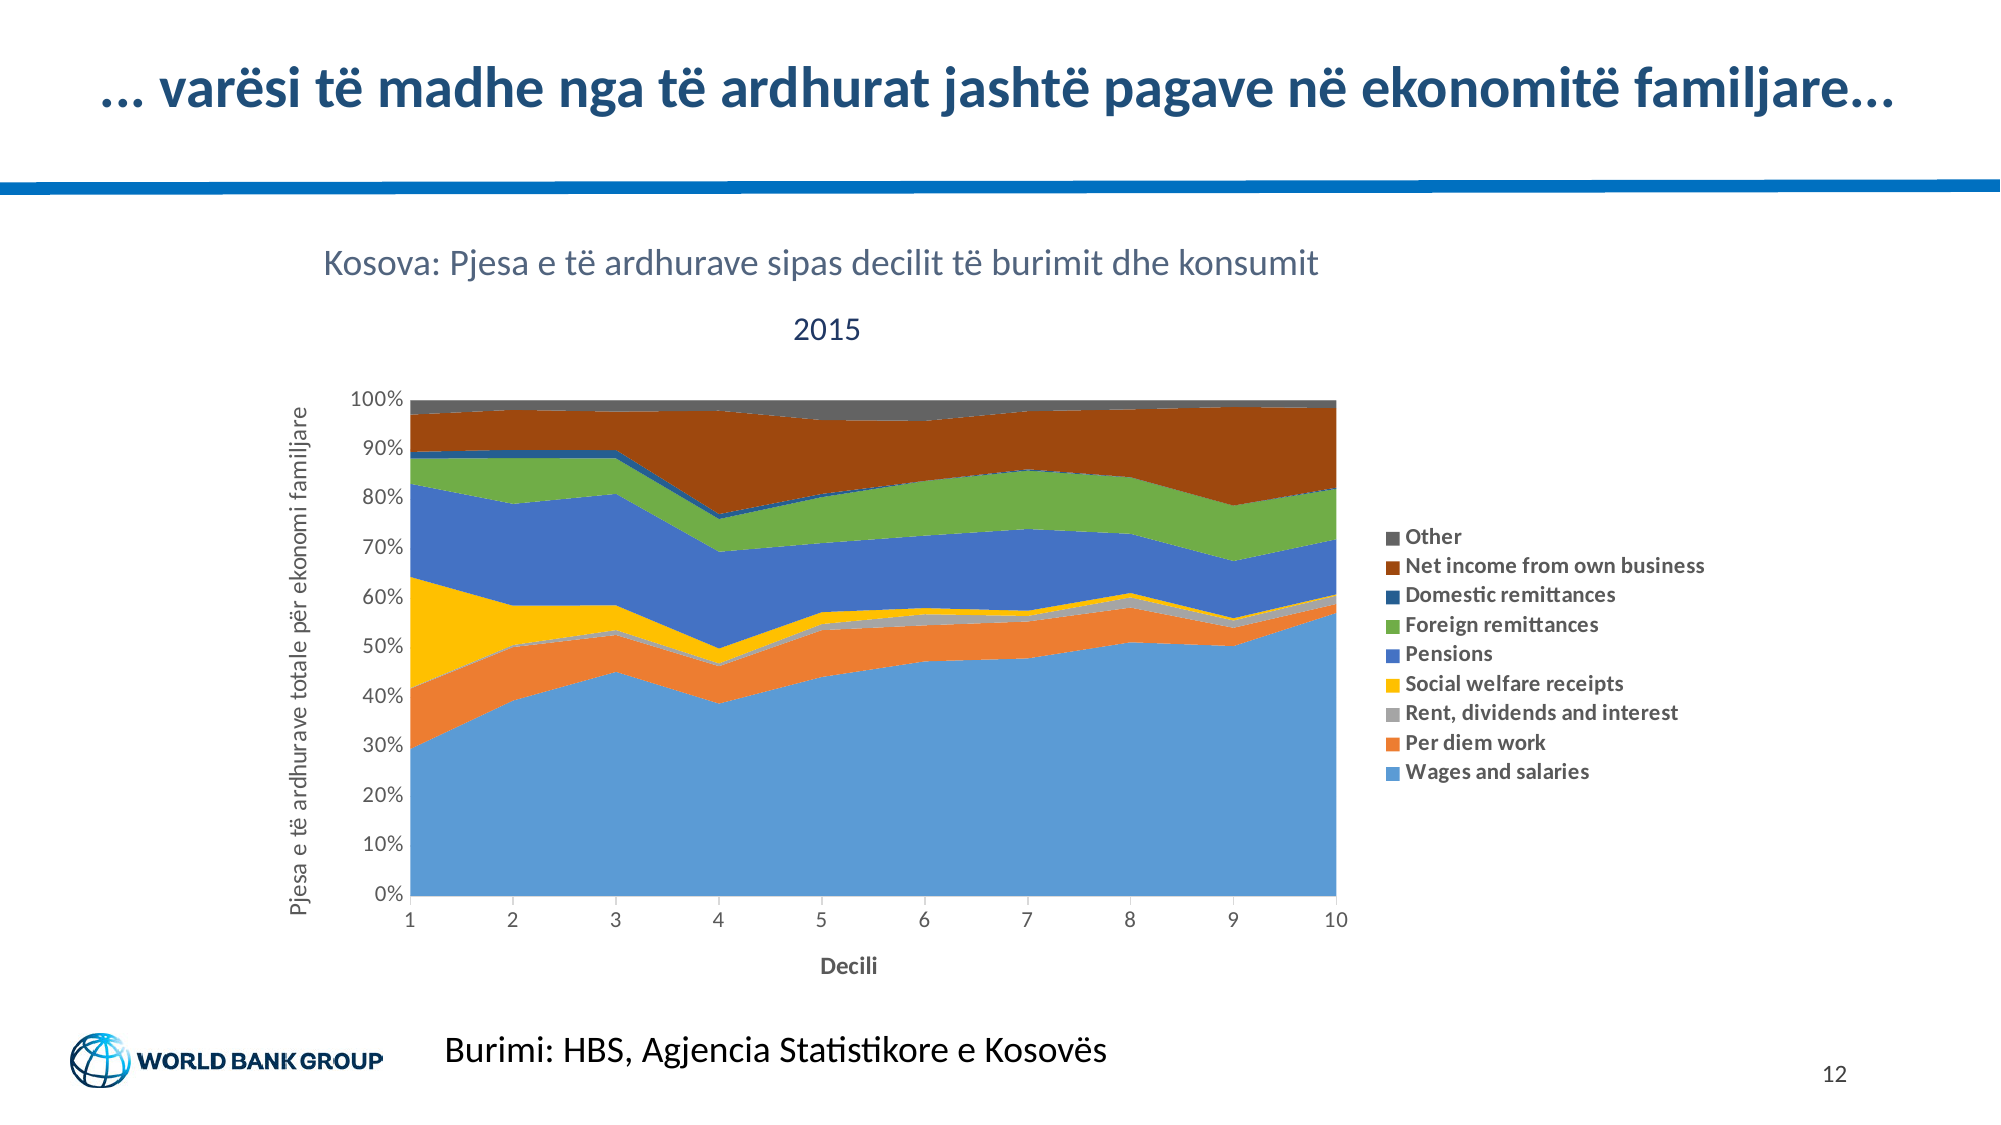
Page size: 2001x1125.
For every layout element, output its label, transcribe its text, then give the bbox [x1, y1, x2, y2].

slide_number 12 [1412, 1042, 1863, 1103]
picture [87, 1043, 99, 1050]
text_box ... varësi të madhe nga të ardhurat jashtë pagave në ekonomitë familjare... [42, 74, 1954, 166]
picture [97, 1045, 105, 1055]
picture [70, 1033, 385, 1088]
text_box Kosova: Pjesa e të ardhurave sipas decilit të burimit dhe konsumit [309, 230, 1362, 291]
text_box Burimi: HBS, Agjencia Statistikore e Kosovës [429, 1018, 1224, 1078]
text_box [0, 185, 2000, 189]
chart [253, 299, 1726, 1014]
